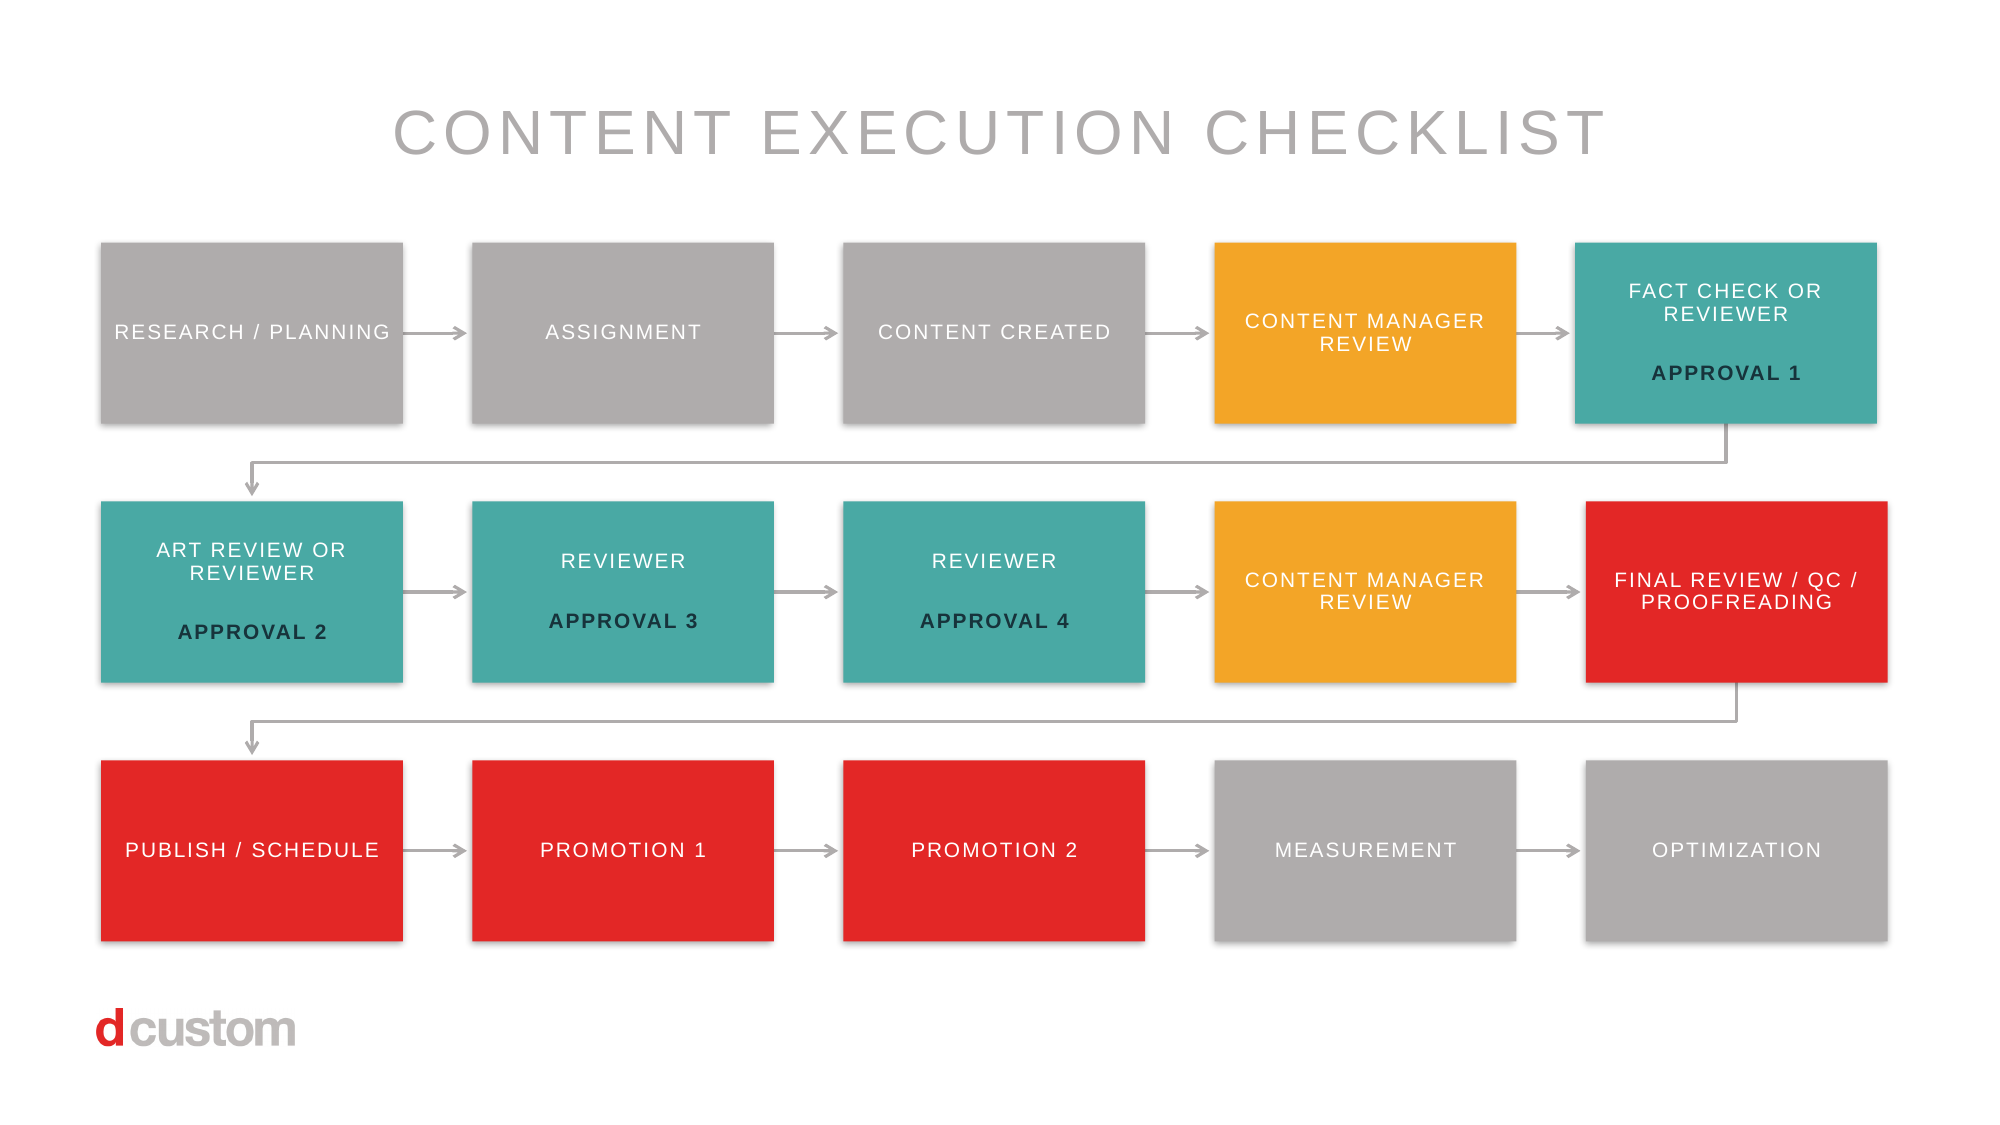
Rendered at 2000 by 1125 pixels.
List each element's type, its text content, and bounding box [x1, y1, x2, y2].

picture [95, 1008, 295, 1047]
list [99, 178, 1889, 1006]
title CONTENT EXECUTION CHECKLIST [99, 35, 1900, 223]
